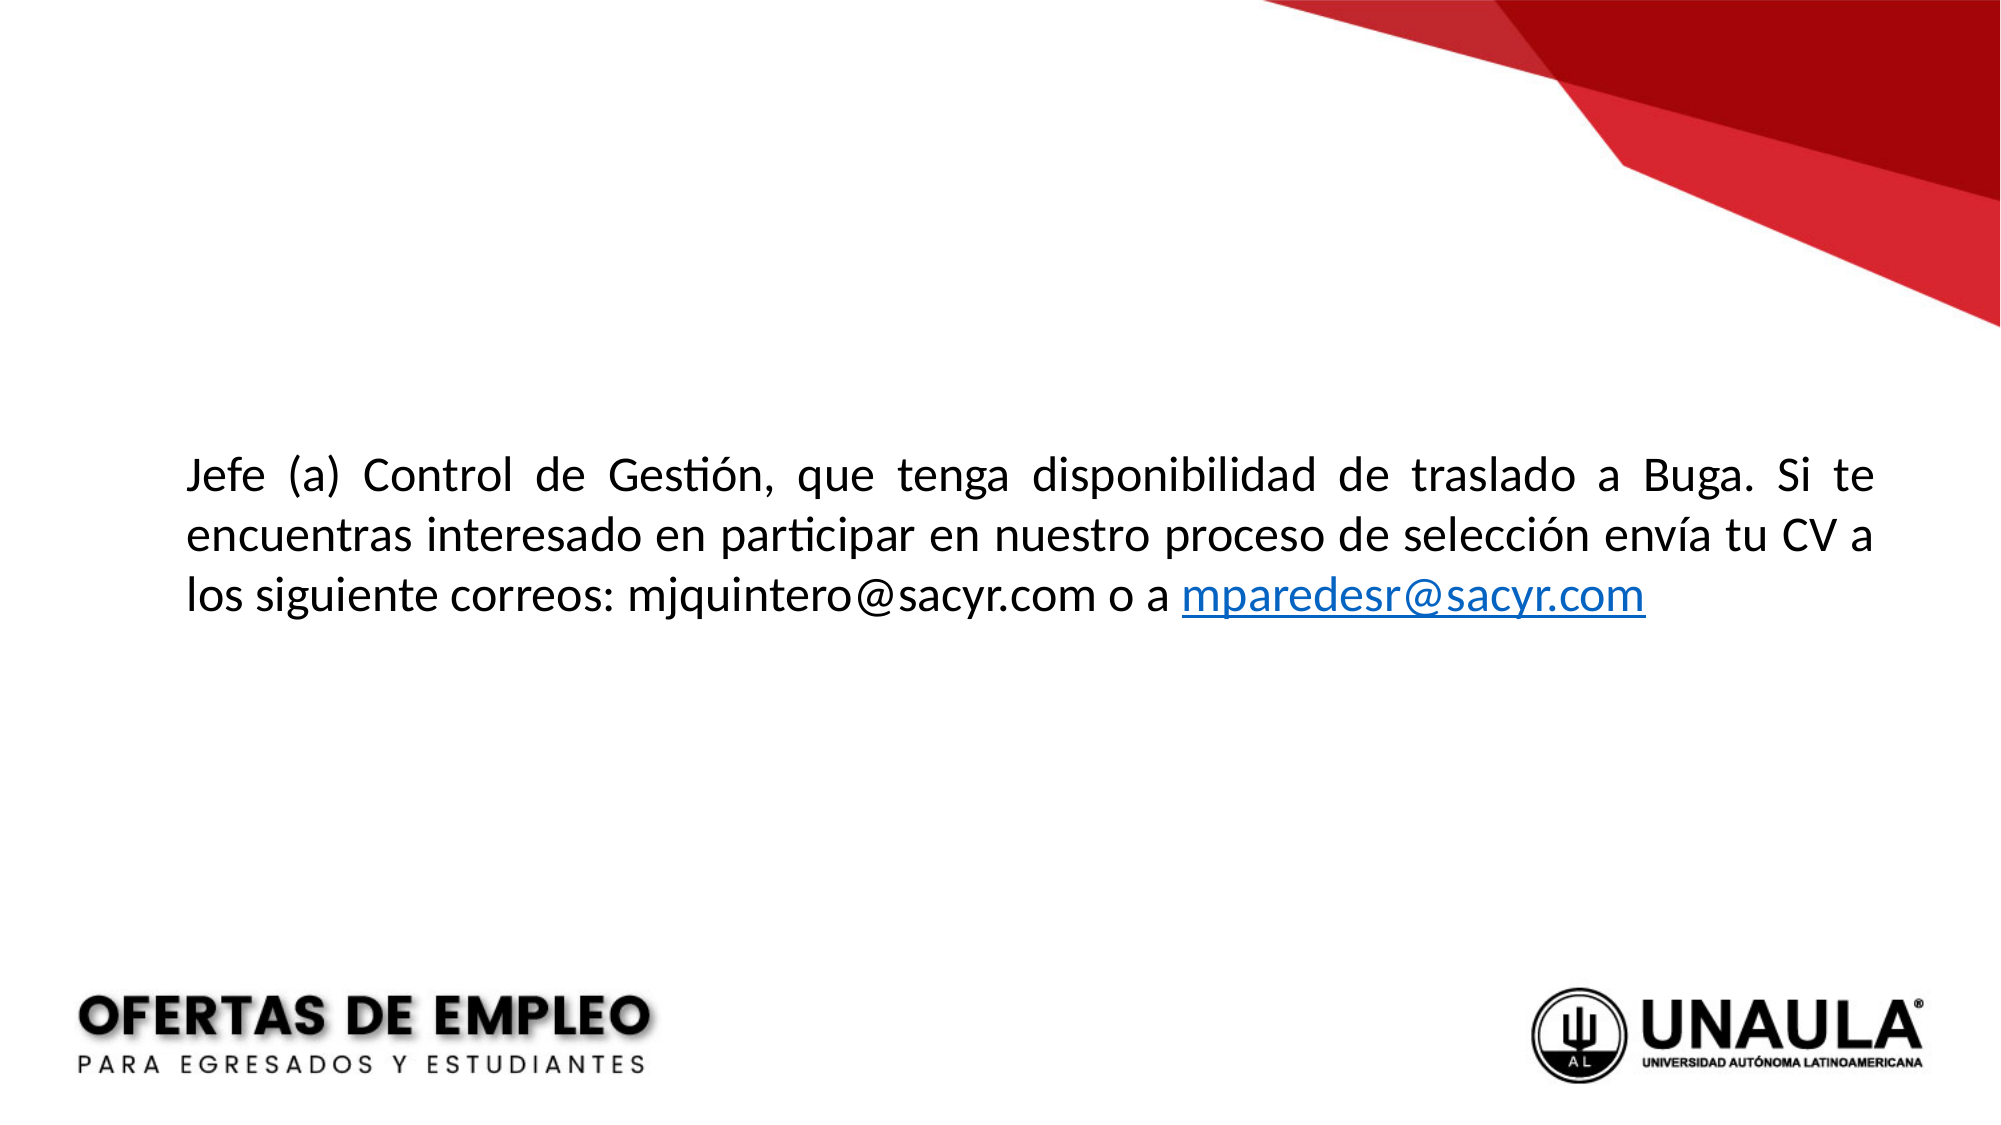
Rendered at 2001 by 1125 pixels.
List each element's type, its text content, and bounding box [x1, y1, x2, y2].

text_box Jefe (a) Control de Gestión, que tenga disponibilidad de traslado a Buga. Si te encuentras interesado en participar en nuestro proceso de selección envía tu CV a los siguiente correos: mjquintero@sacyr.com o a mparedesr@sacyr.com [172, 433, 1891, 629]
picture [0, 0, 2001, 1125]
